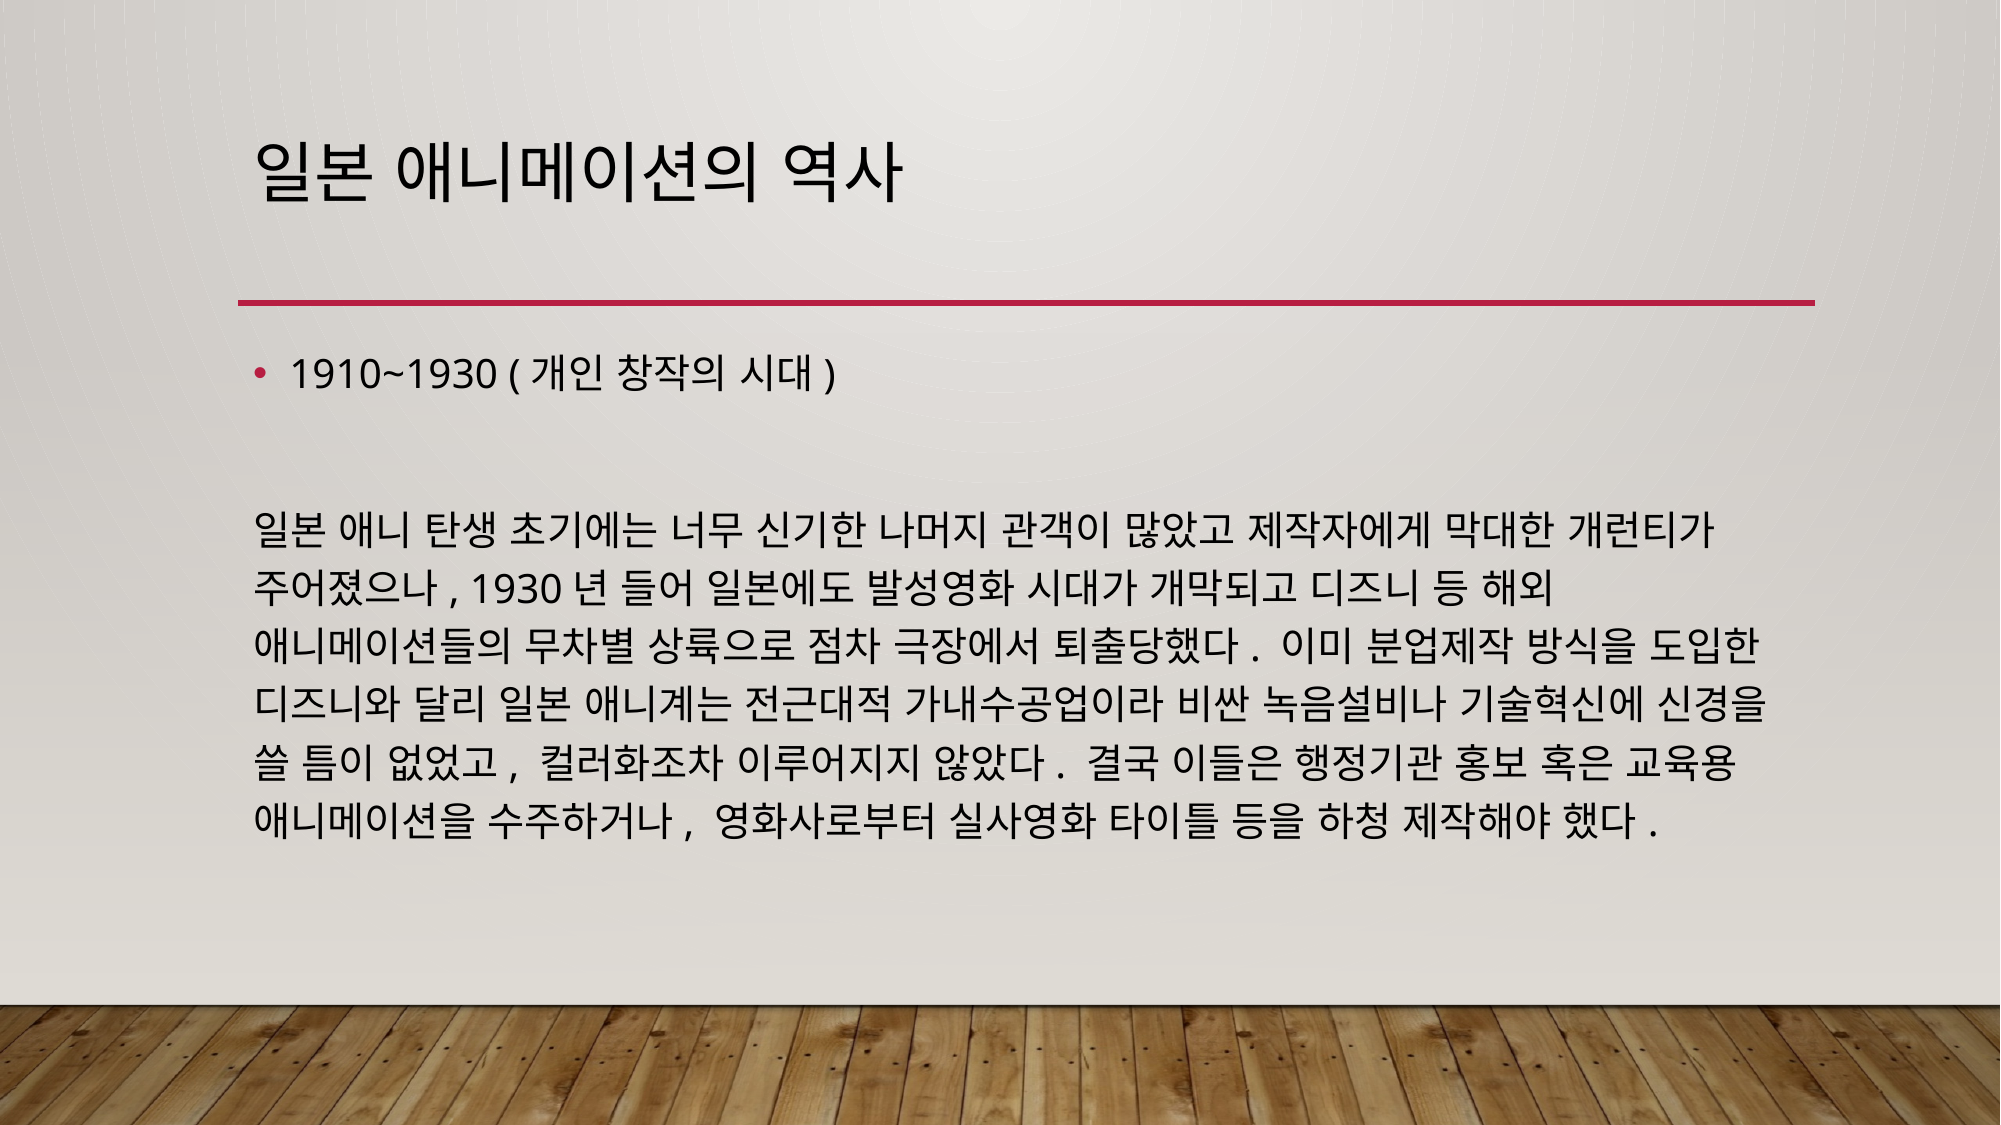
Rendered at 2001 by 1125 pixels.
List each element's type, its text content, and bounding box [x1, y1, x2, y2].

picture [0, 1005, 2000, 1125]
title 일본 애니메이션의 역사 [238, 131, 1814, 305]
list 1910~1930 (개인 창작의 시대) 일본 애니 탄생 초기에는 너무 신기한 나머지 관객이 많았고 제작자에게 막대한 개런티가 주어졌으나, 1930년 들어 일본에도 발성영화 시대가 개막되고 디즈니 등 해외 애니메이션들의 무차별 상륙으로 점차 극장에서 퇴출당했다. 이미 분업제작 방식을 도입한 디즈니와 달리 일본 애니계는 전근대적 가내수공업이라 비싼 녹음설비나 기술혁신에 신경을 쓸 틈이 없었고, 컬러화조차 이루어지지 않았다. 결국 이들은 행정기관 홍보 혹은 교육용 애니메이션을 수주하거나, 영화사로부터 실사영화 타이틀 등을 하청 제작해야 했다. [238, 330, 1814, 897]
